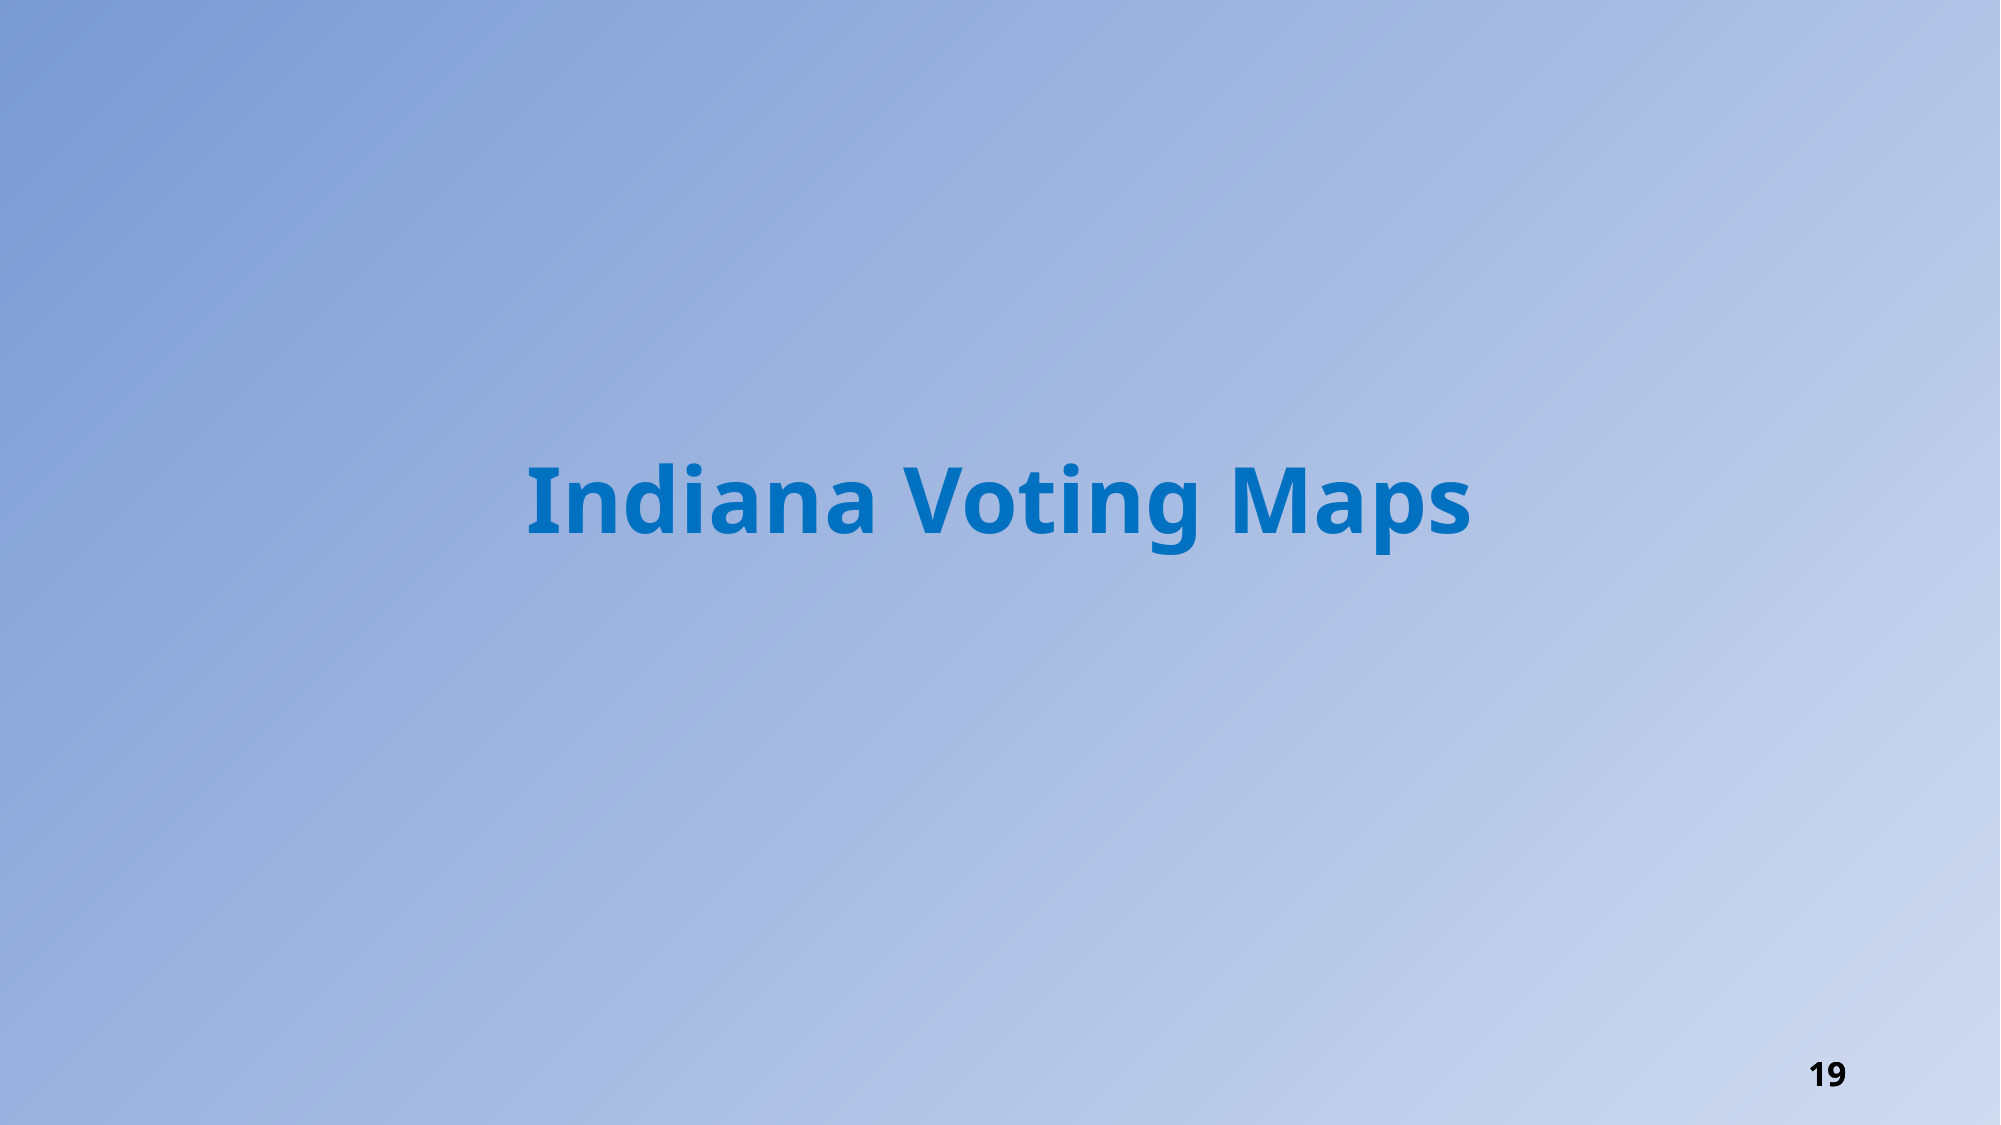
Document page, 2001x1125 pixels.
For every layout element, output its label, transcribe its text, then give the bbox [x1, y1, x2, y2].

list Indiana Voting Maps [137, 446, 1863, 563]
